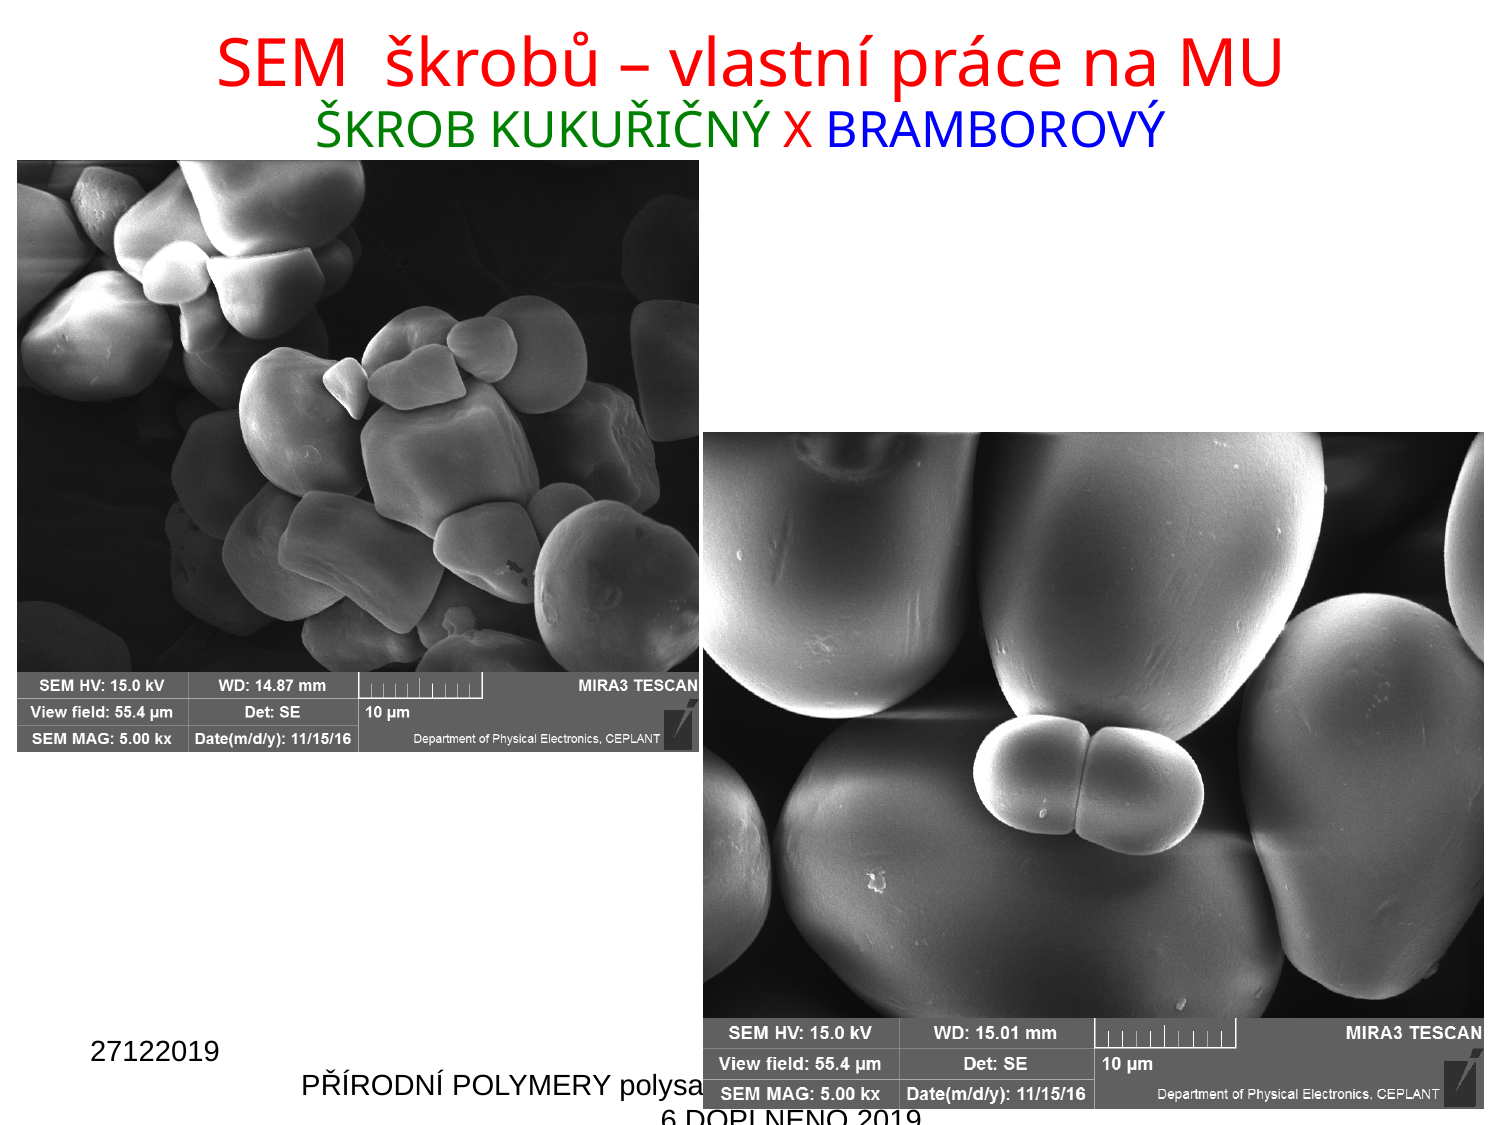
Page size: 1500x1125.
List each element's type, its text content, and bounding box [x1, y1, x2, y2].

slide_number 27122019 [74, 1024, 426, 1103]
picture [703, 432, 1484, 1109]
text_box ŠKROB KUKUŘIČNÝ X BRAMBOROVÝ [301, 89, 1447, 165]
title SEM škrobů – vlastní práce na MU [76, 18, 1427, 100]
picture [17, 160, 699, 752]
footer PŘÍRODNÍ POLYMERY polysacharidy škrob STRUKTURA & VLASTNOSTI 6 DOPLNĚNO 2019 [277, 1058, 698, 1103]
